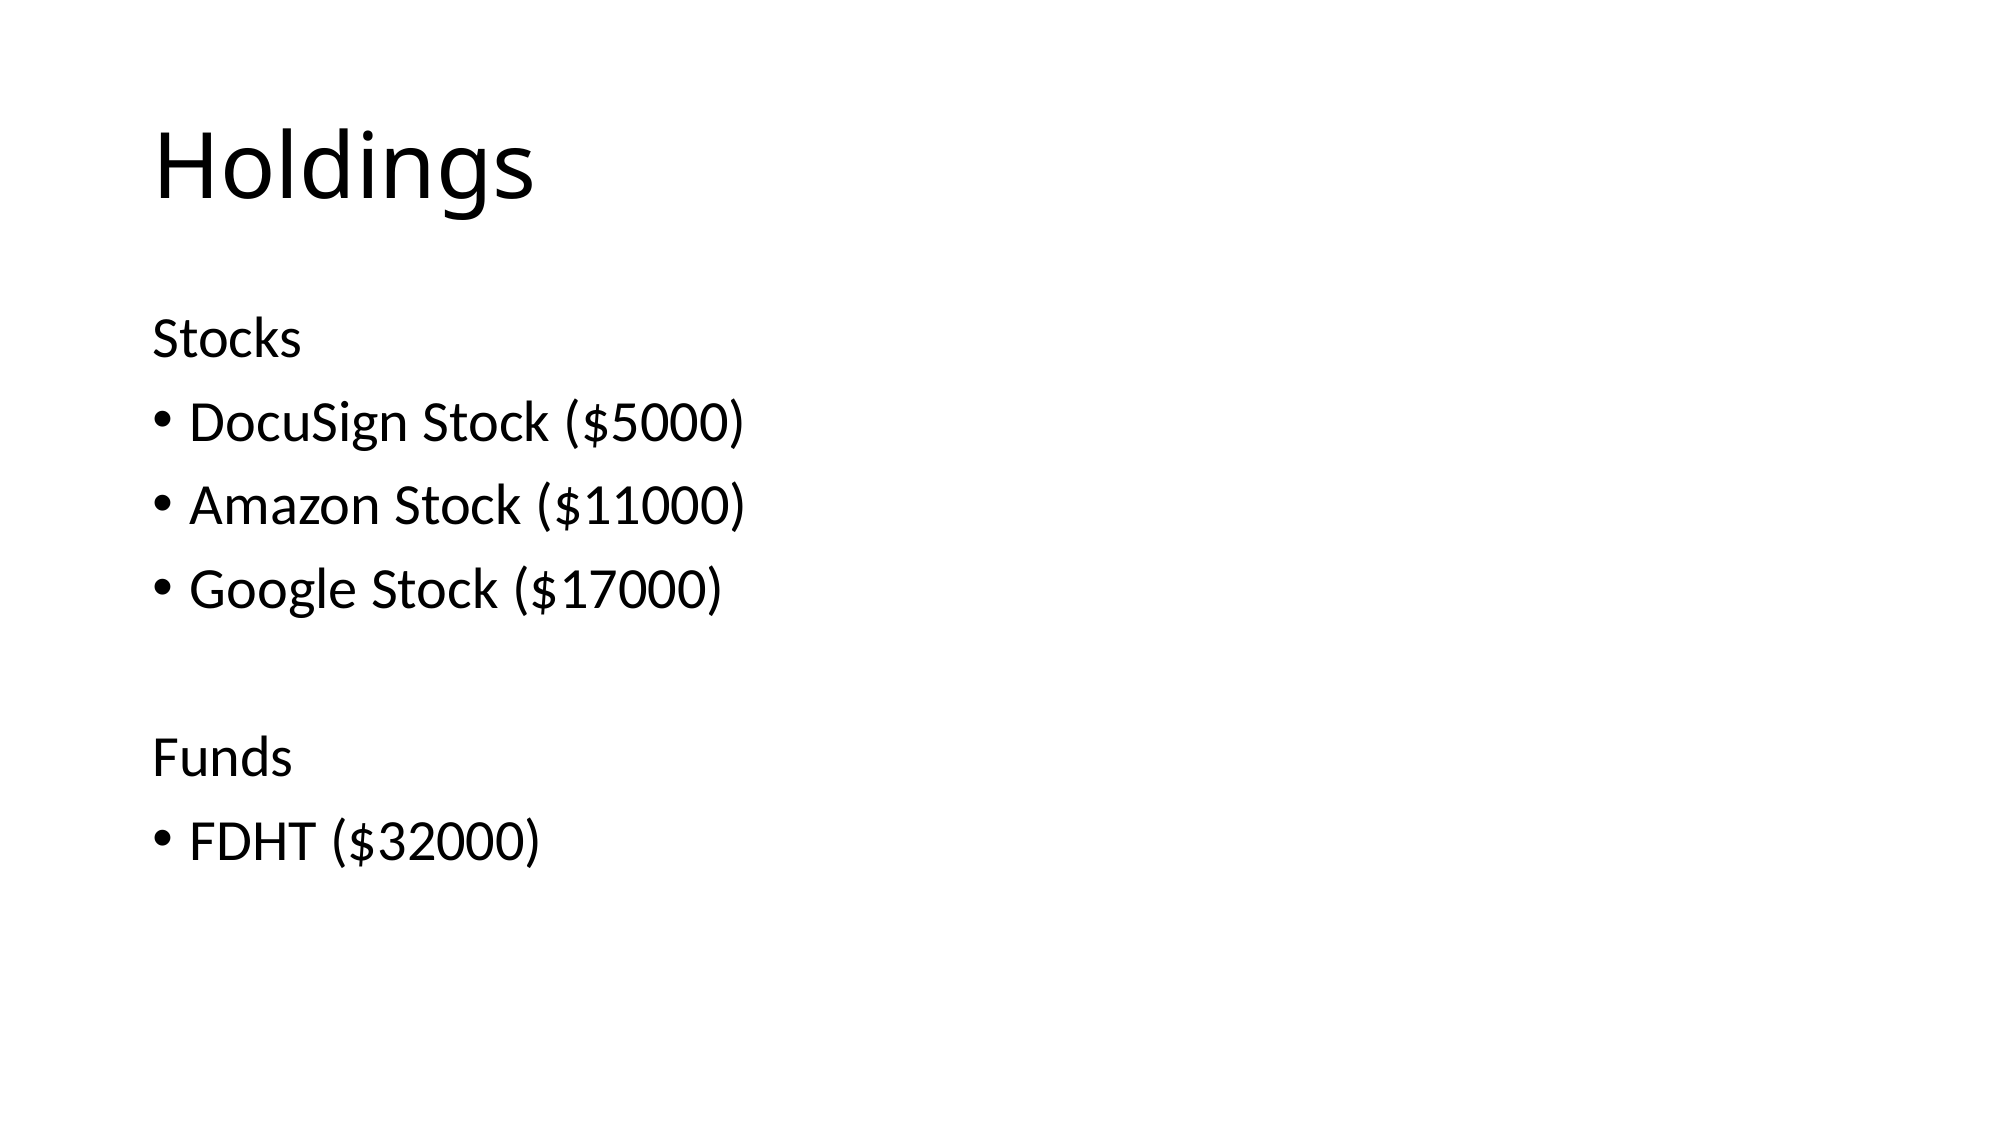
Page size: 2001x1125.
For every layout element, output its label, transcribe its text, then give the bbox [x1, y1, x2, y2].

list Stocks DocuSign Stock ($5000) Amazon Stock ($11000) Google Stock ($17000) Funds FDHT ($32000) [137, 299, 1863, 1014]
title Holdings [137, 59, 1863, 278]
